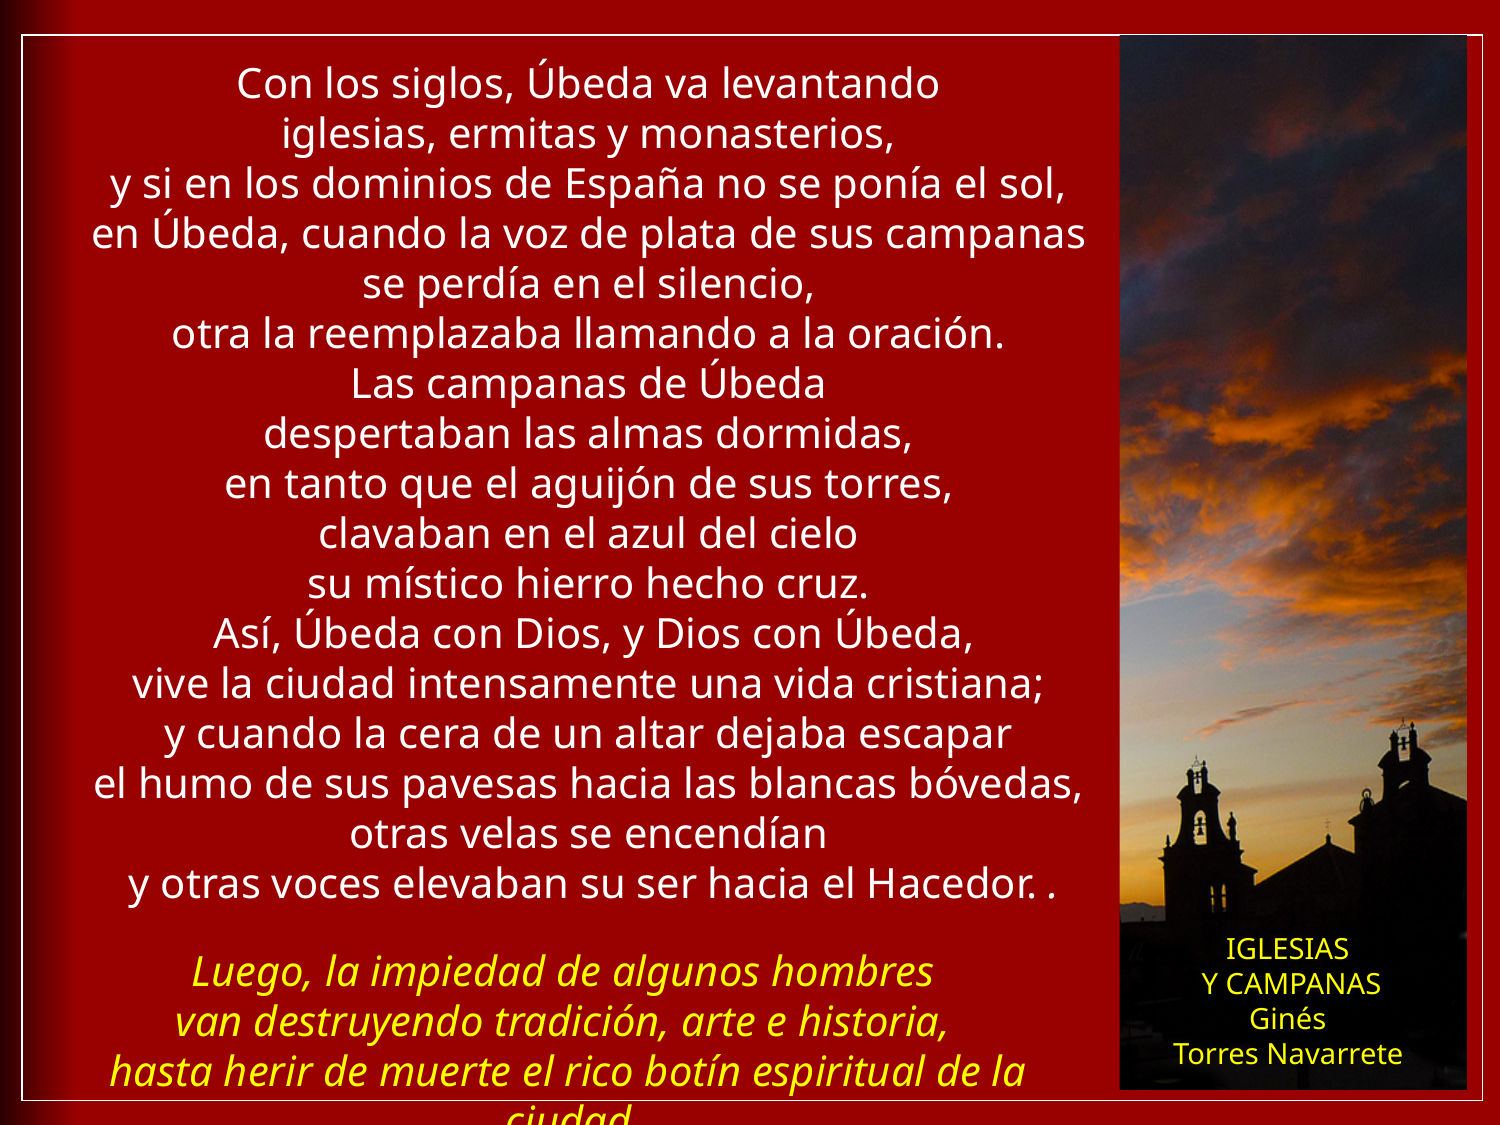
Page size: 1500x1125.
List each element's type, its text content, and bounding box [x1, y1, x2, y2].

text_box Con los siglos, Úbeda va levantando iglesias, ermitas y monasterios, y si en los dominios de España no se ponía el sol, en Úbeda, cuando la voz de plata de sus campanas se perdía en el silencio, otra la reemplazaba llamando a la oración. Las campanas de Úbeda despertaban las almas dormidas, en tanto que el aguijón de sus torres, clavaban en el azul del cielo su místico hierro hecho cruz. Así, Úbeda con Dios, y Dios con Úbeda, vive la ciudad intensamente una vida cristiana; y cuando la cera de un altar dejaba escapar el humo de sus pavesas hacia las blancas bóvedas, otras velas se encendían y otras voces elevaban su ser hacia el Hacedor. . [36, 49, 1119, 915]
picture [1119, 24, 1472, 1090]
text_box Luego, la impiedad de algunos hombres van destruyendo tradición, arte e historia, hasta herir de muerte el rico botín espiritual de la ciudad [28, 936, 1109, 1125]
text_box [21, 35, 1483, 1101]
